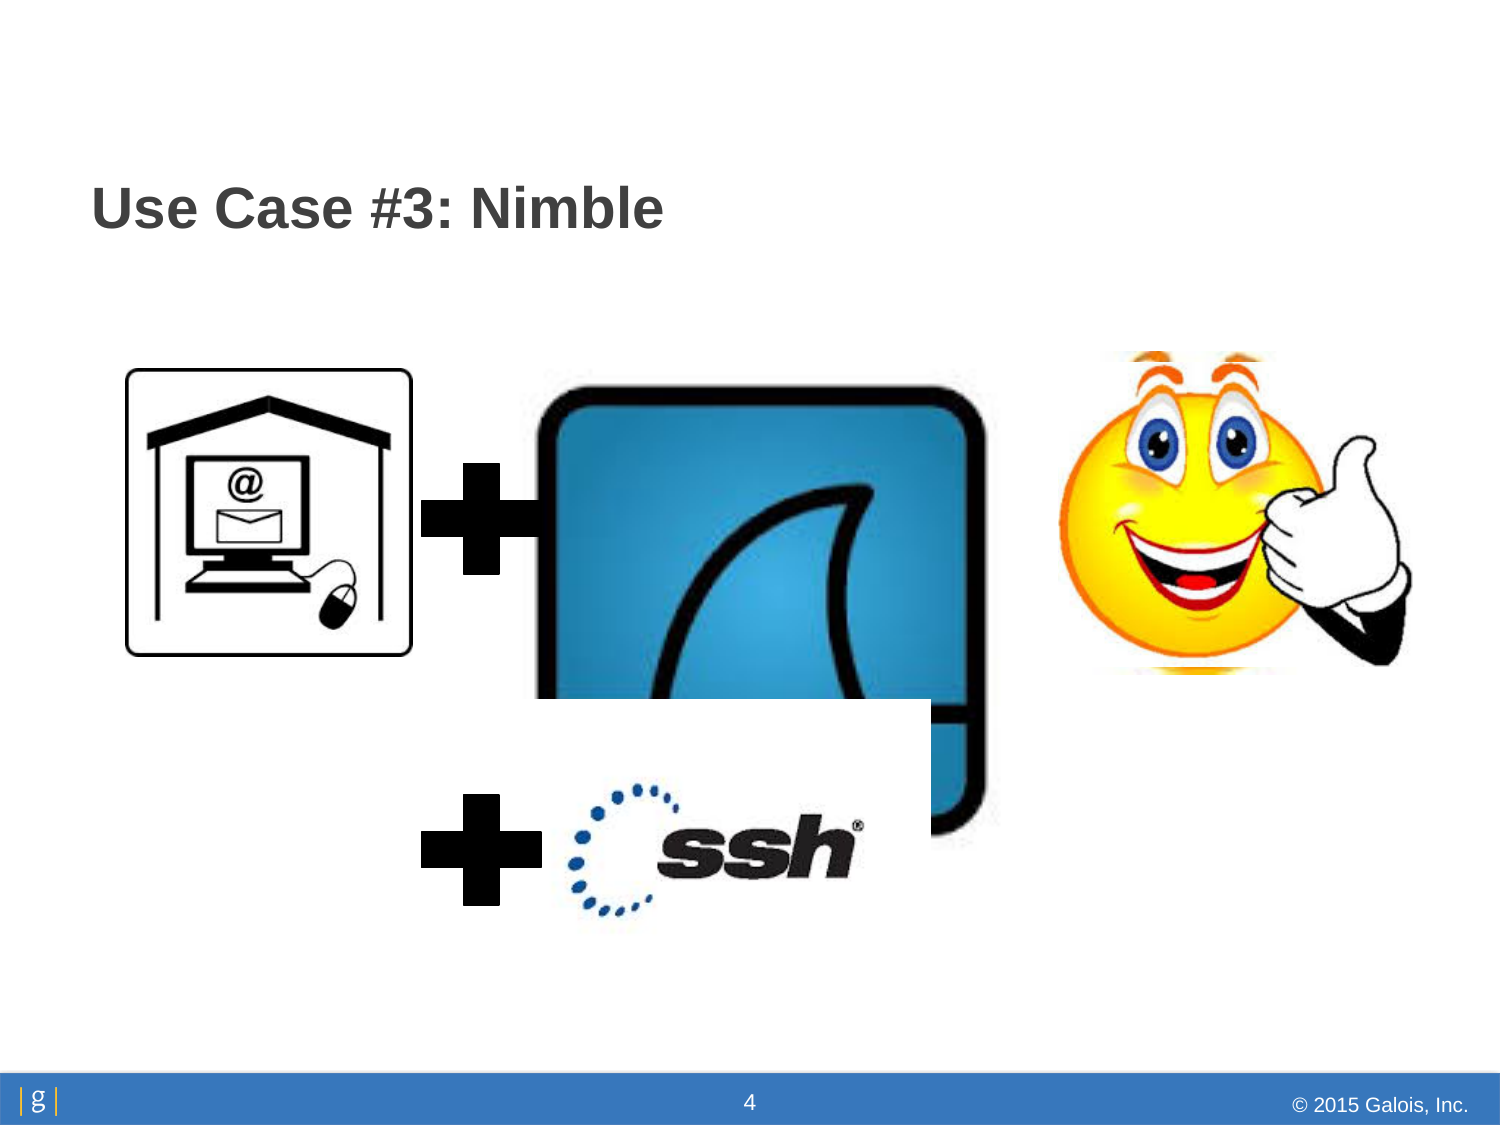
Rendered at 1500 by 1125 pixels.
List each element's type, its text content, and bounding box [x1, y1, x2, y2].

picture [20, 1087, 57, 1116]
picture [124, 368, 413, 657]
title Use Case #3: Nimble [76, 172, 1426, 239]
picture [424, 274, 1413, 1009]
